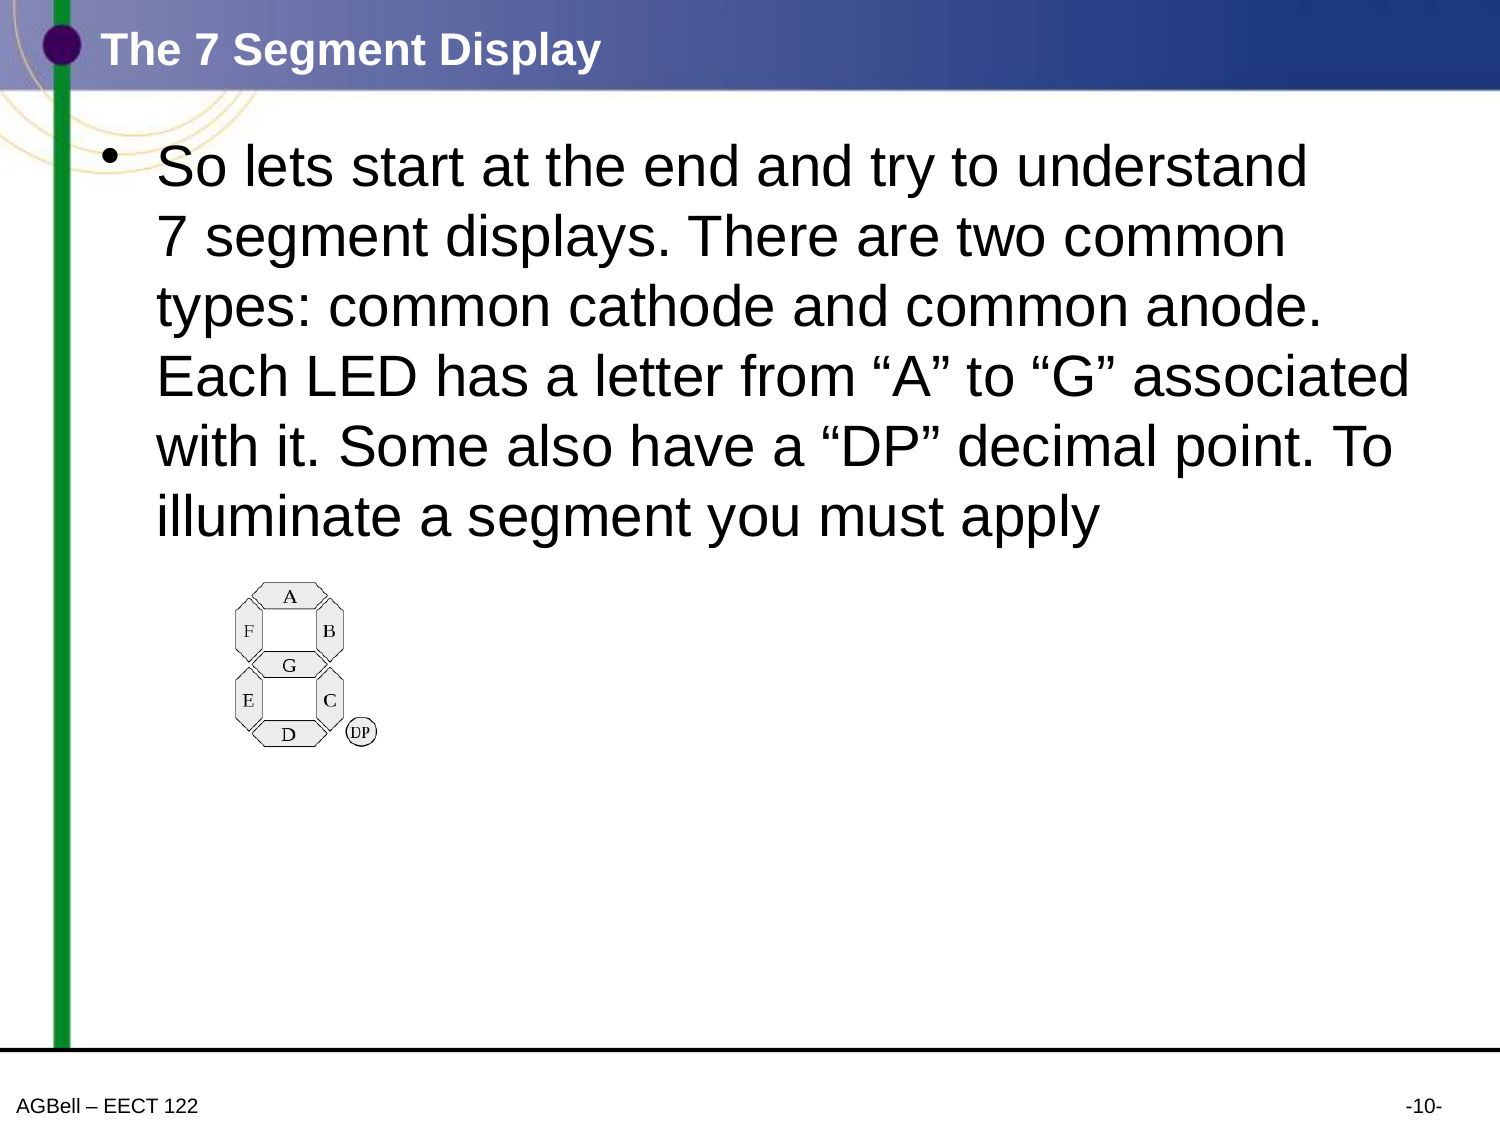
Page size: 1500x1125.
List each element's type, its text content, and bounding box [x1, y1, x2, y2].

text_box Copyright ©2007 by Pearson Education, Inc. Columbus, OH 43235 All rights reserved. [1112, 1012, 1488, 1125]
picture [0, 0, 1500, 1047]
list So lets start at the end and try to understand 7 segment displays. There are two common types: common cathode and common anode. Each LED has a letter from “A” to “G” associated with it. Some also have a “DP” decimal point. To illuminate a segment you must apply [85, 120, 1450, 389]
title The 7 Segment Display [85, 11, 1481, 112]
